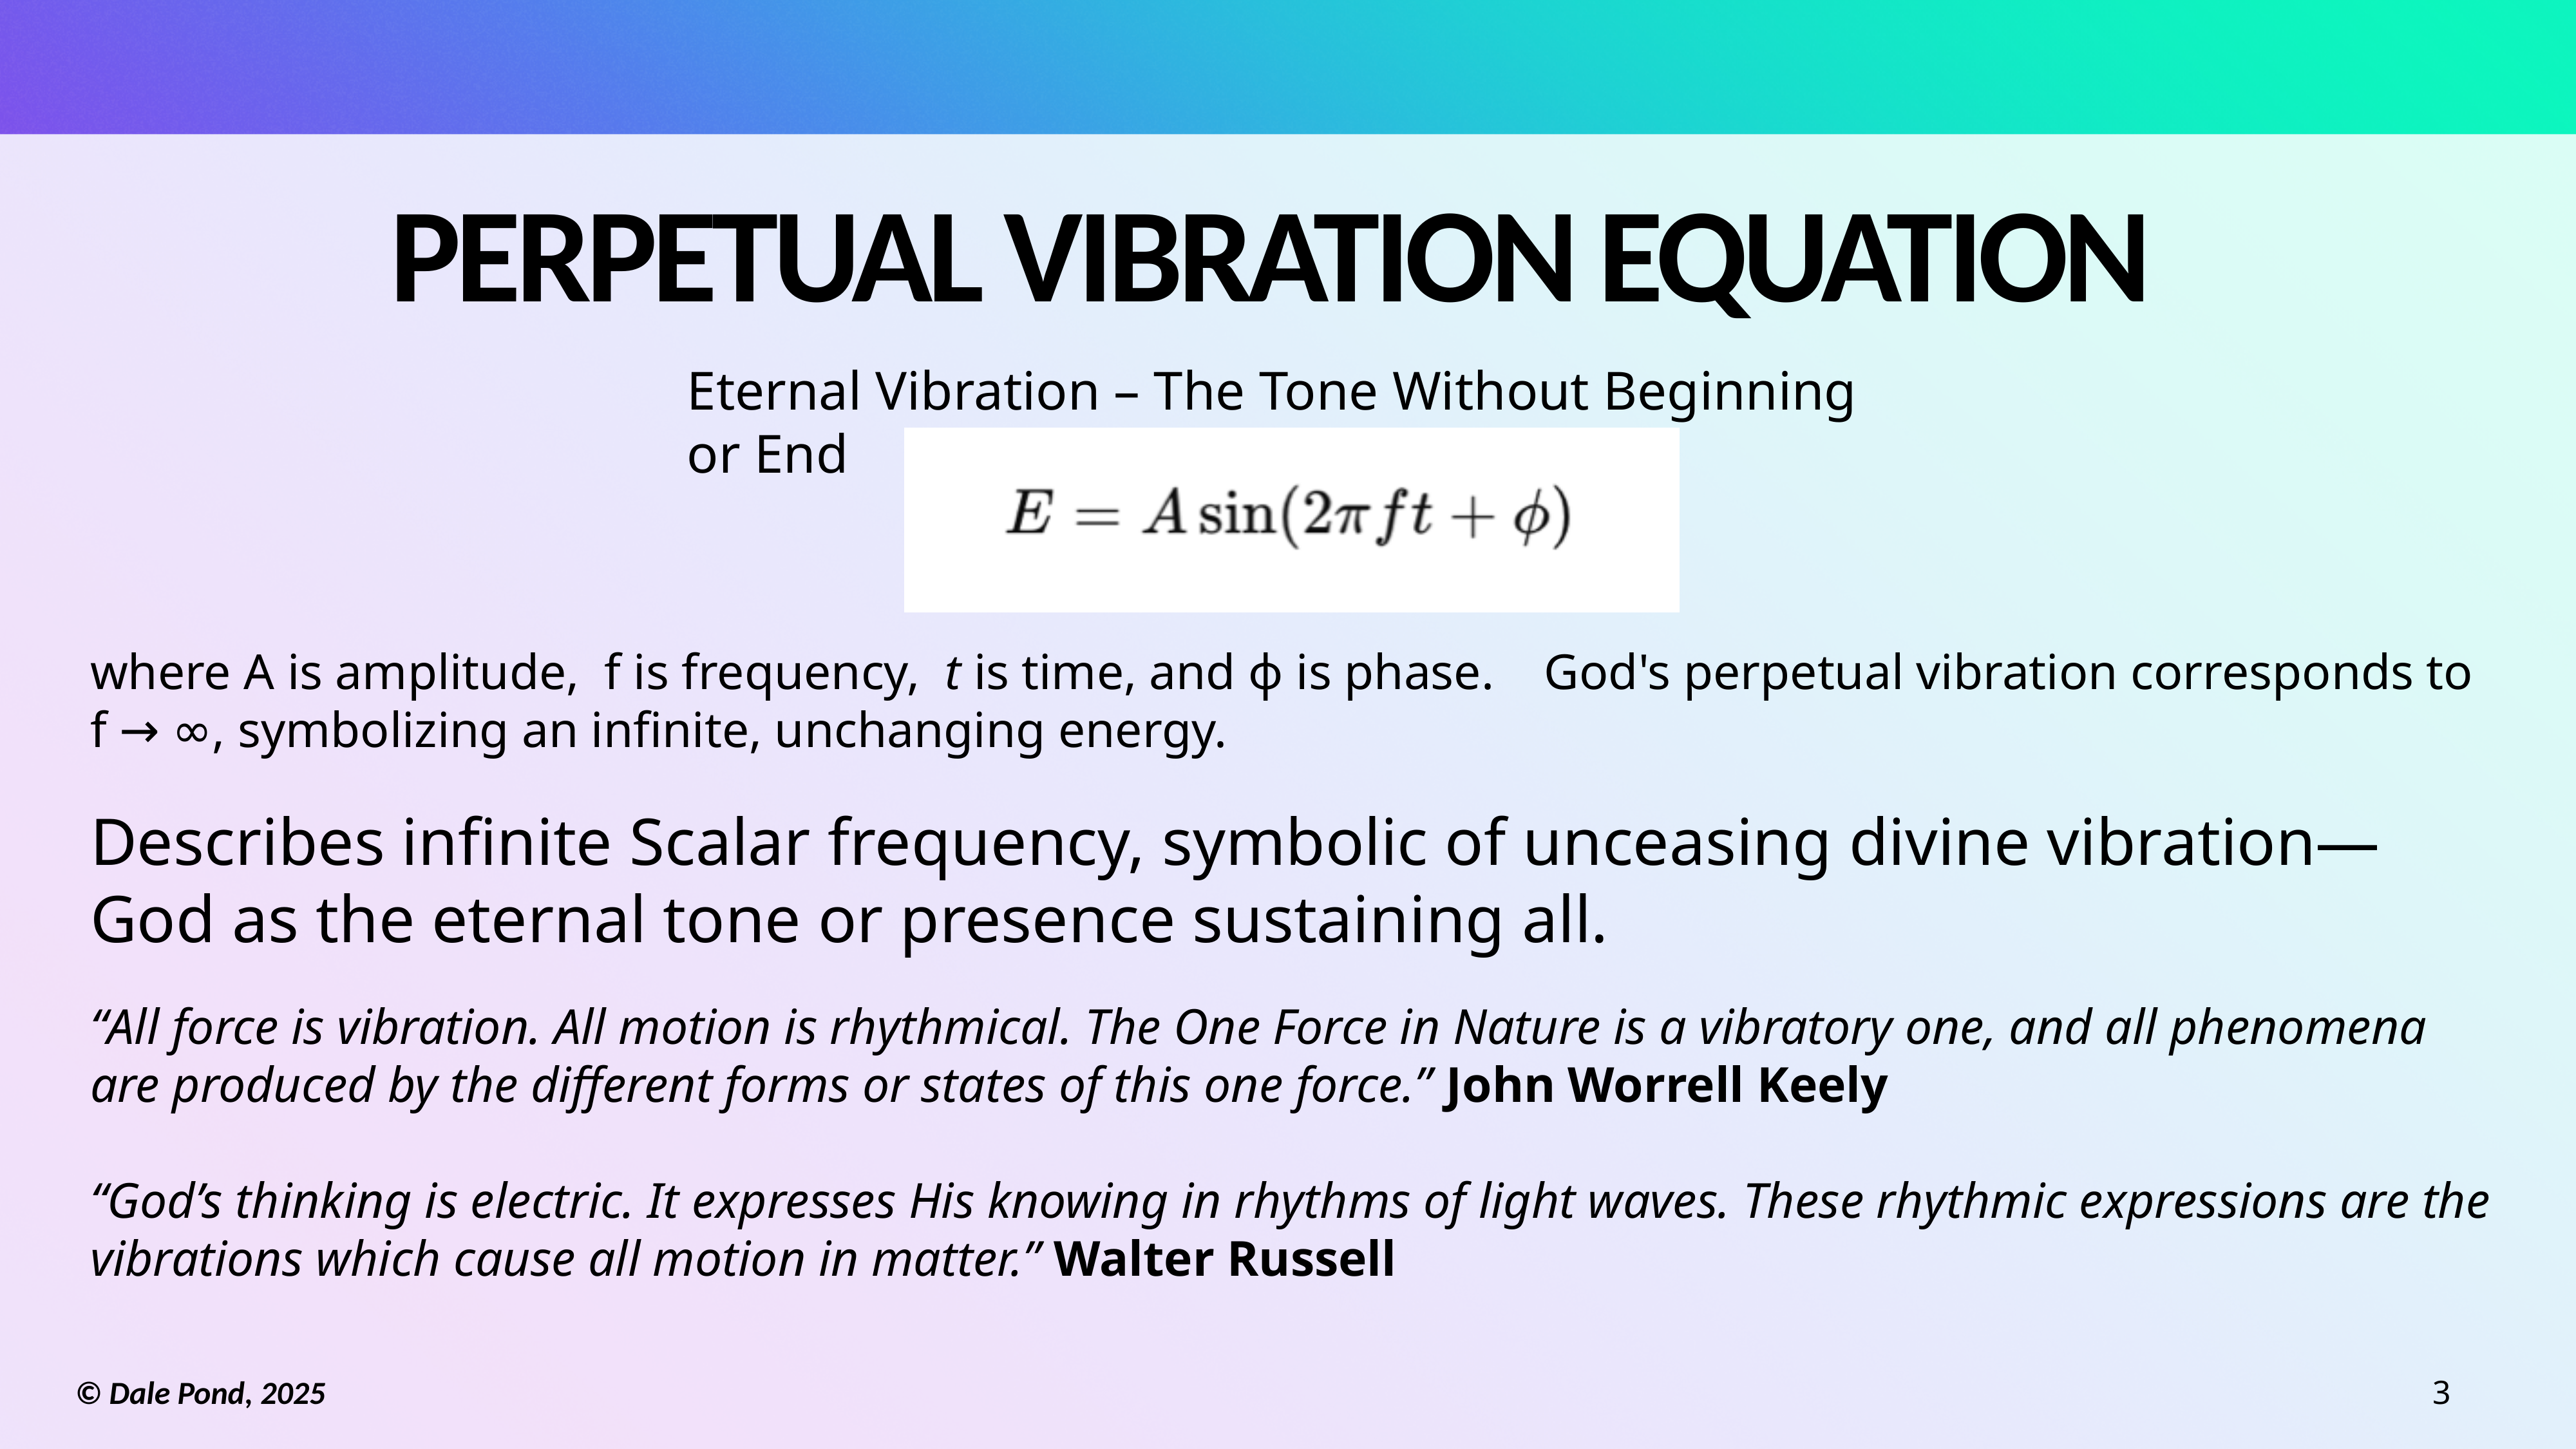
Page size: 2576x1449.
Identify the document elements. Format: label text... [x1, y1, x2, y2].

list Eternal Vibration – The Tone Without Beginning or End [681, 382, 1903, 426]
title Perpetual Vibration Equation [384, 193, 2192, 382]
text_box where A is amplitude, f is frequency, t is time, and ϕ is phase. God's perpetual vibration corresponds to f → ∞, symbolizing an infinite, unchanging energy. Describes infinite Scalar frequency, symbolic of unceasing divine vibration—God as the eternal tone or presence sustaining all. “All force is vibration. All motion is rhythmical. The One Force in Nature is a vibratory one, and all phenomena are produced by the different forms or states of this one force.” John Worrell Keely “God’s thinking is electric. It expresses His knowing in rhythms of light waves. These rhythmic expressions are the vibrations which cause all motion in matter.” Walter Russell [84, 635, 2499, 1291]
picture [0, 0, 2576, 134]
text_box © Dale Pond, 2025 [70, 1367, 332, 1417]
picture [904, 428, 1680, 612]
text_box 3 [2427, 1367, 2457, 1417]
